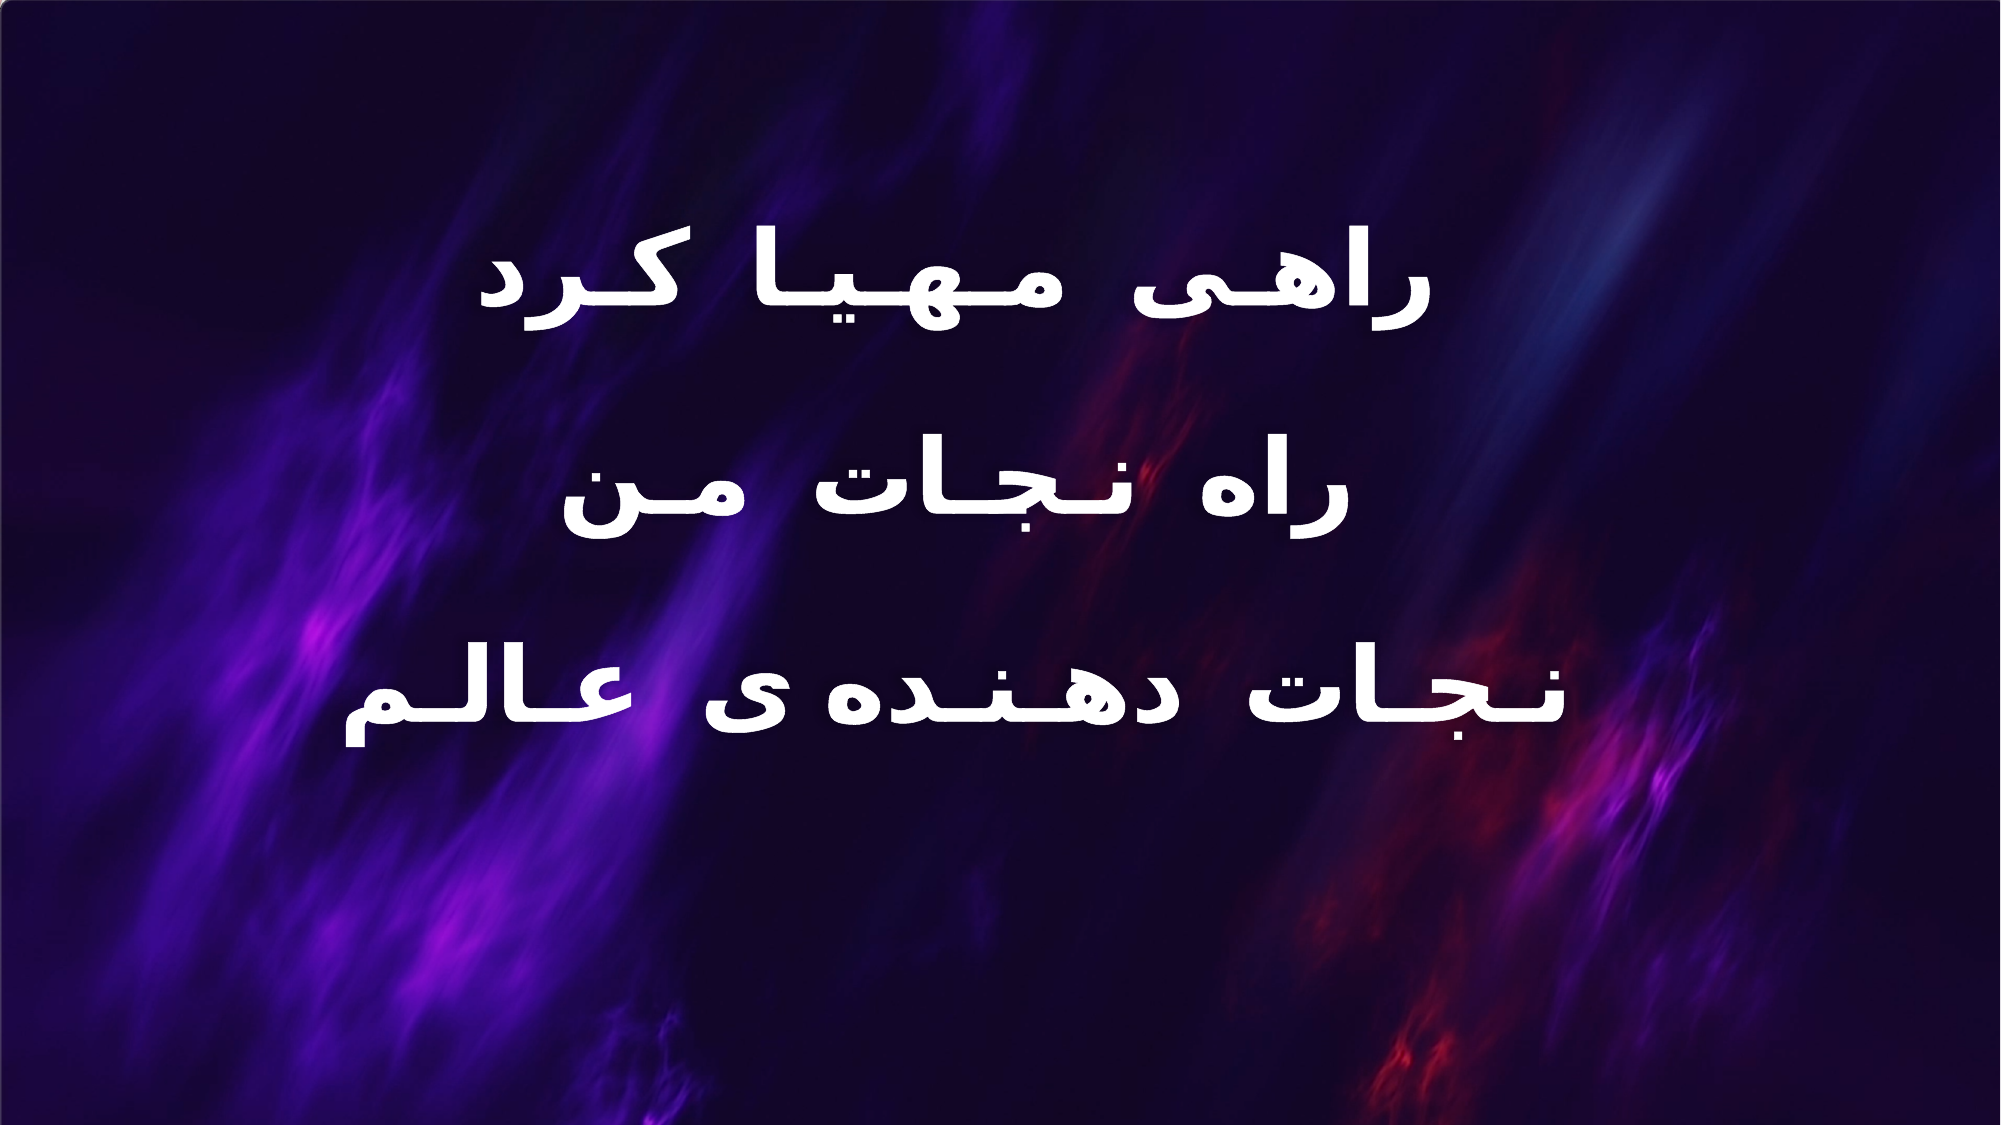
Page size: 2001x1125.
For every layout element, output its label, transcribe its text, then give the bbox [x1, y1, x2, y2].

list راهـی مـهـیـا کـرد راه نـجـات مـن نـجـات دهـنـده ی عـالـم [0, 0, 2000, 1125]
